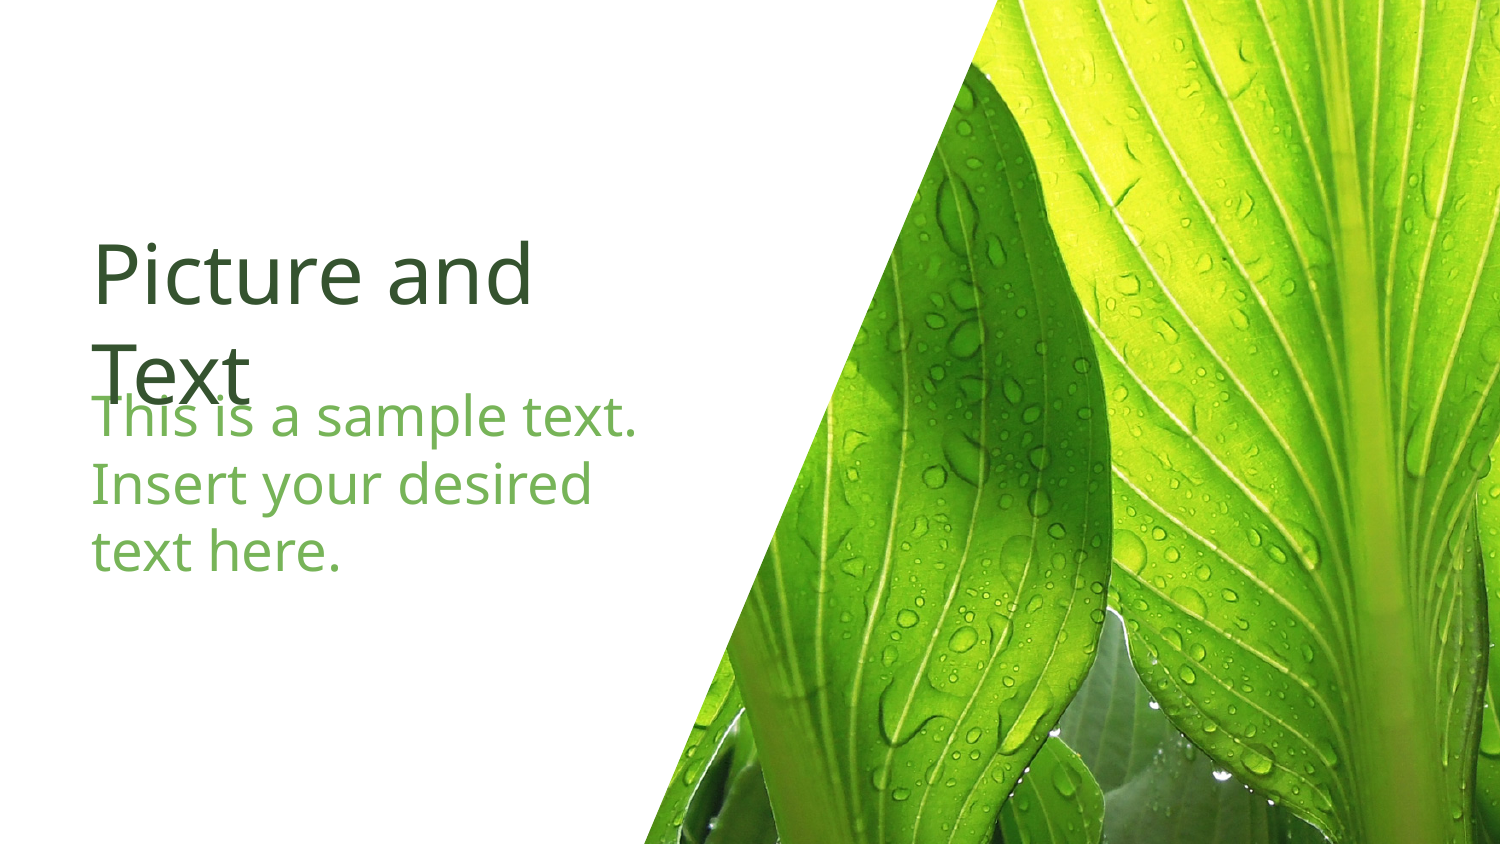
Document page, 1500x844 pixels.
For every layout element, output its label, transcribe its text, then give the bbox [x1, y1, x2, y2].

picture [642, 0, 1500, 844]
list This is a sample text. Insert your desired text here. [76, 375, 637, 645]
list Picture and Text [76, 268, 637, 375]
